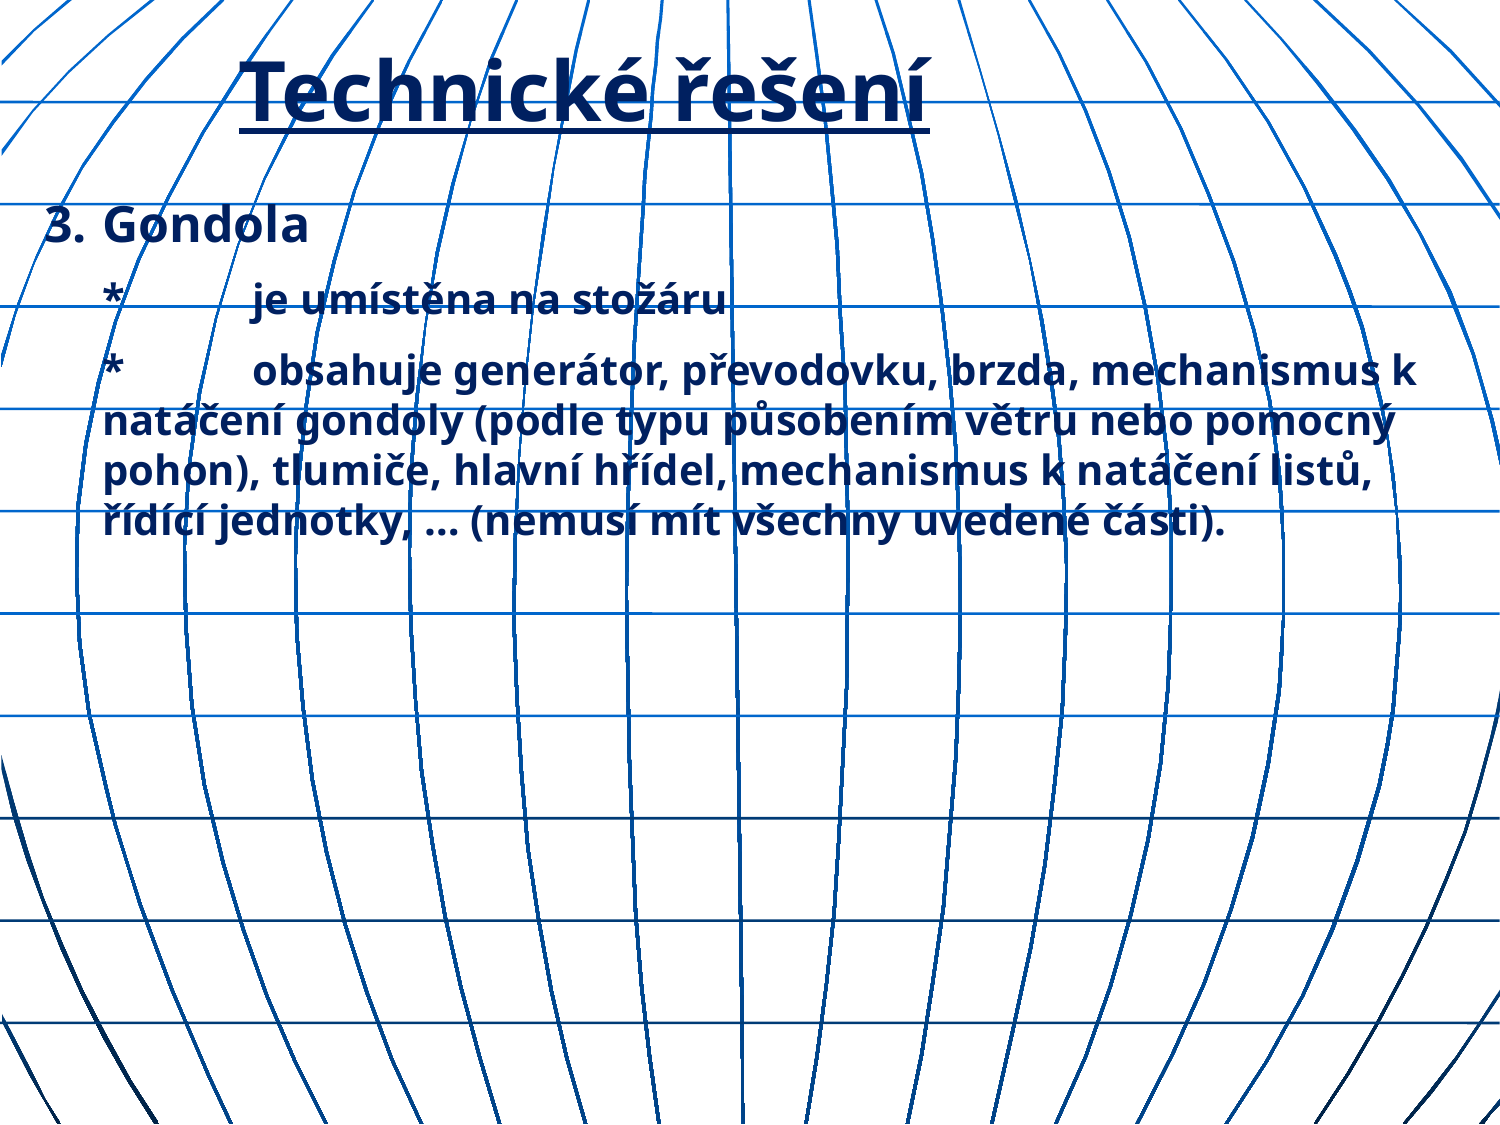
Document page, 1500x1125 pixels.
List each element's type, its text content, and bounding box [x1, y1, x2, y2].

text_box Technické řešení [183, 42, 987, 135]
text_box 3. Gondola * je umístěna na stožáru * obsahuje generátor, převodovku, brzda, mechanismus k natáčení gondoly (podle typu působením větru nebo pomocný pohon), tlumiče, hlavní hřídel, mechanismus k natáčení listů, řídící jednotky, … (nemusí mít všechny uvedené části). [29, 184, 1459, 552]
